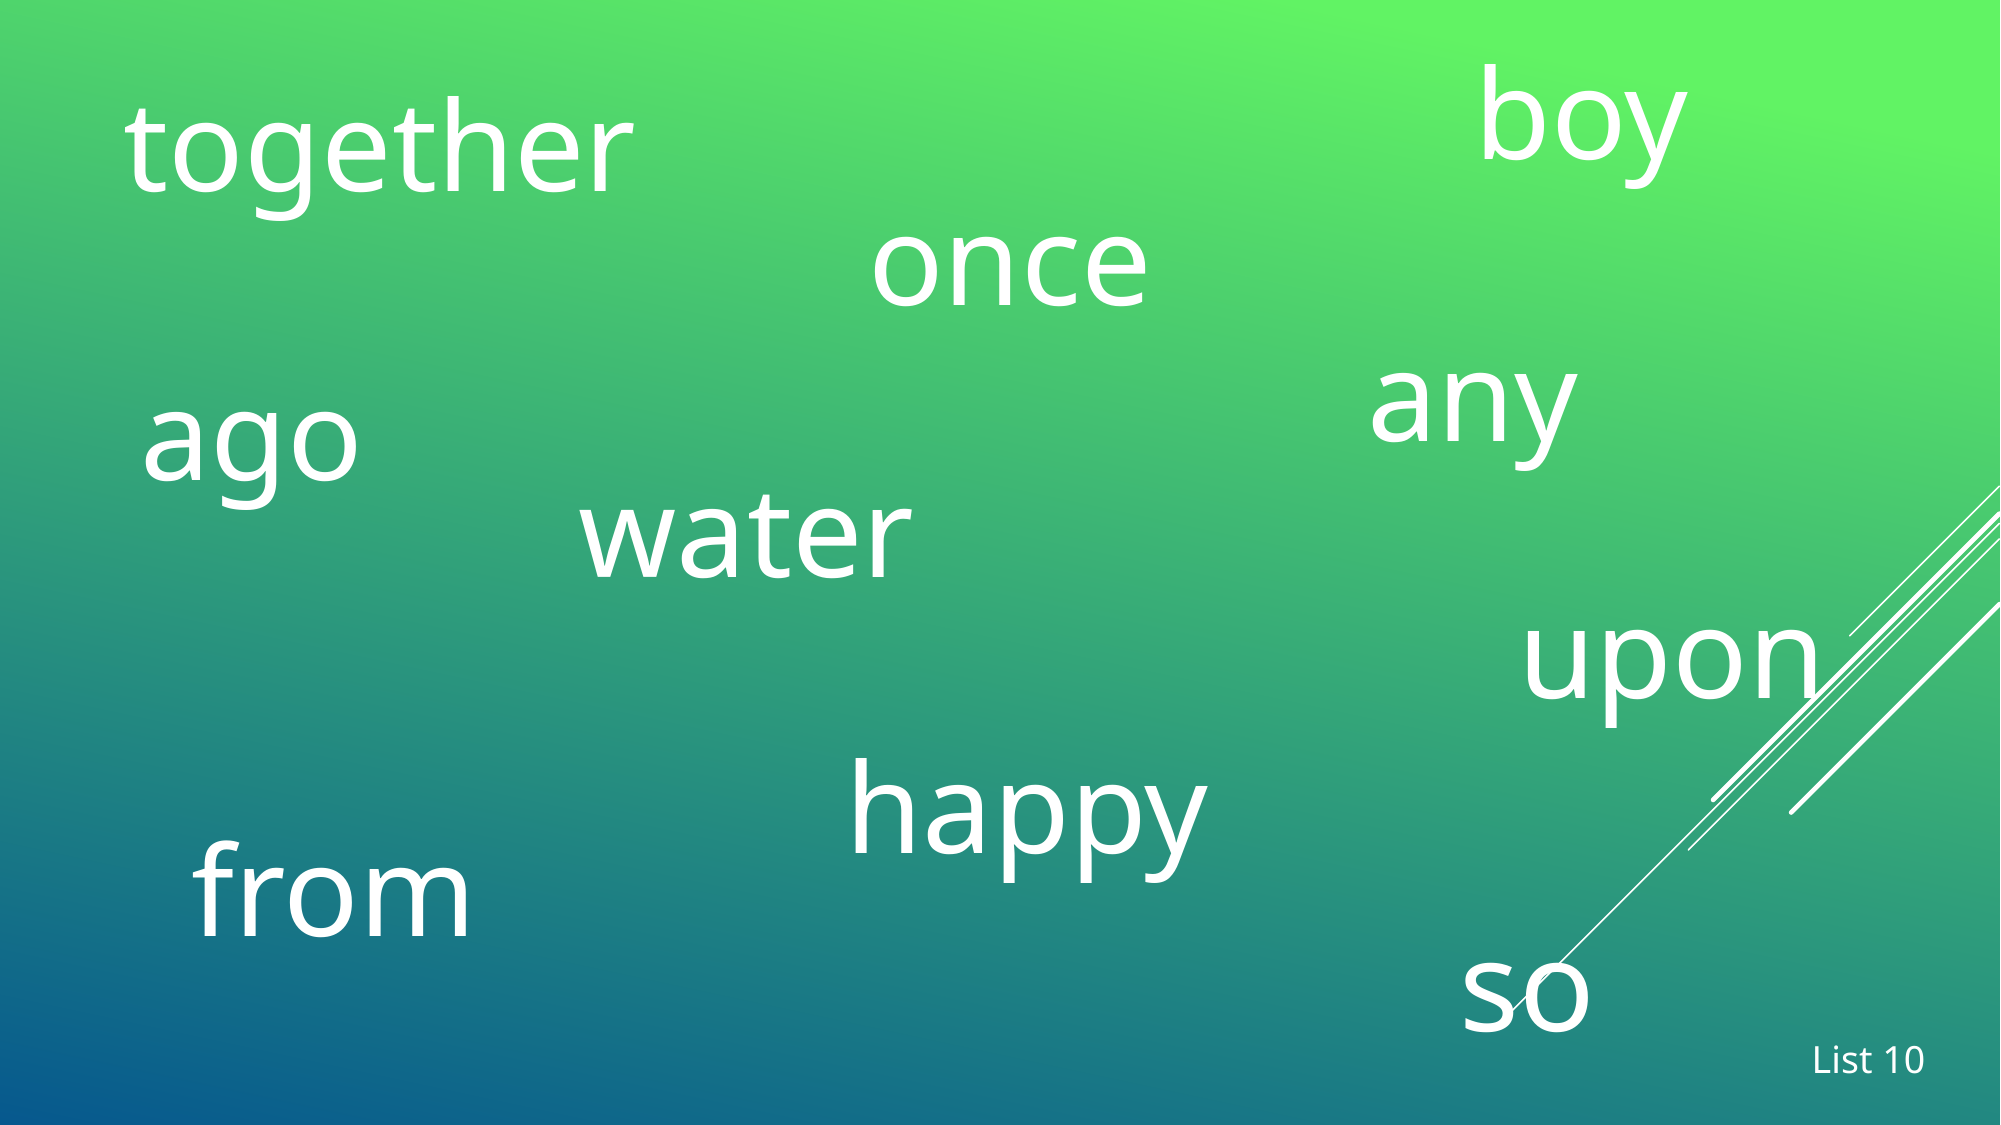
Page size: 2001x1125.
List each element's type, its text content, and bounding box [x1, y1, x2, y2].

text_box once [778, 173, 1242, 338]
text_box any [1241, 308, 1705, 474]
text_box boy [1350, 27, 1813, 192]
text_box together [54, 58, 707, 224]
text_box so [1295, 899, 1759, 1064]
text_box ago [20, 348, 484, 513]
text_box List 10 [1758, 1028, 1979, 1088]
text_box from [102, 804, 566, 969]
text_box upon [1440, 565, 1904, 731]
text_box water [515, 445, 979, 611]
text_box happy [795, 721, 1259, 886]
